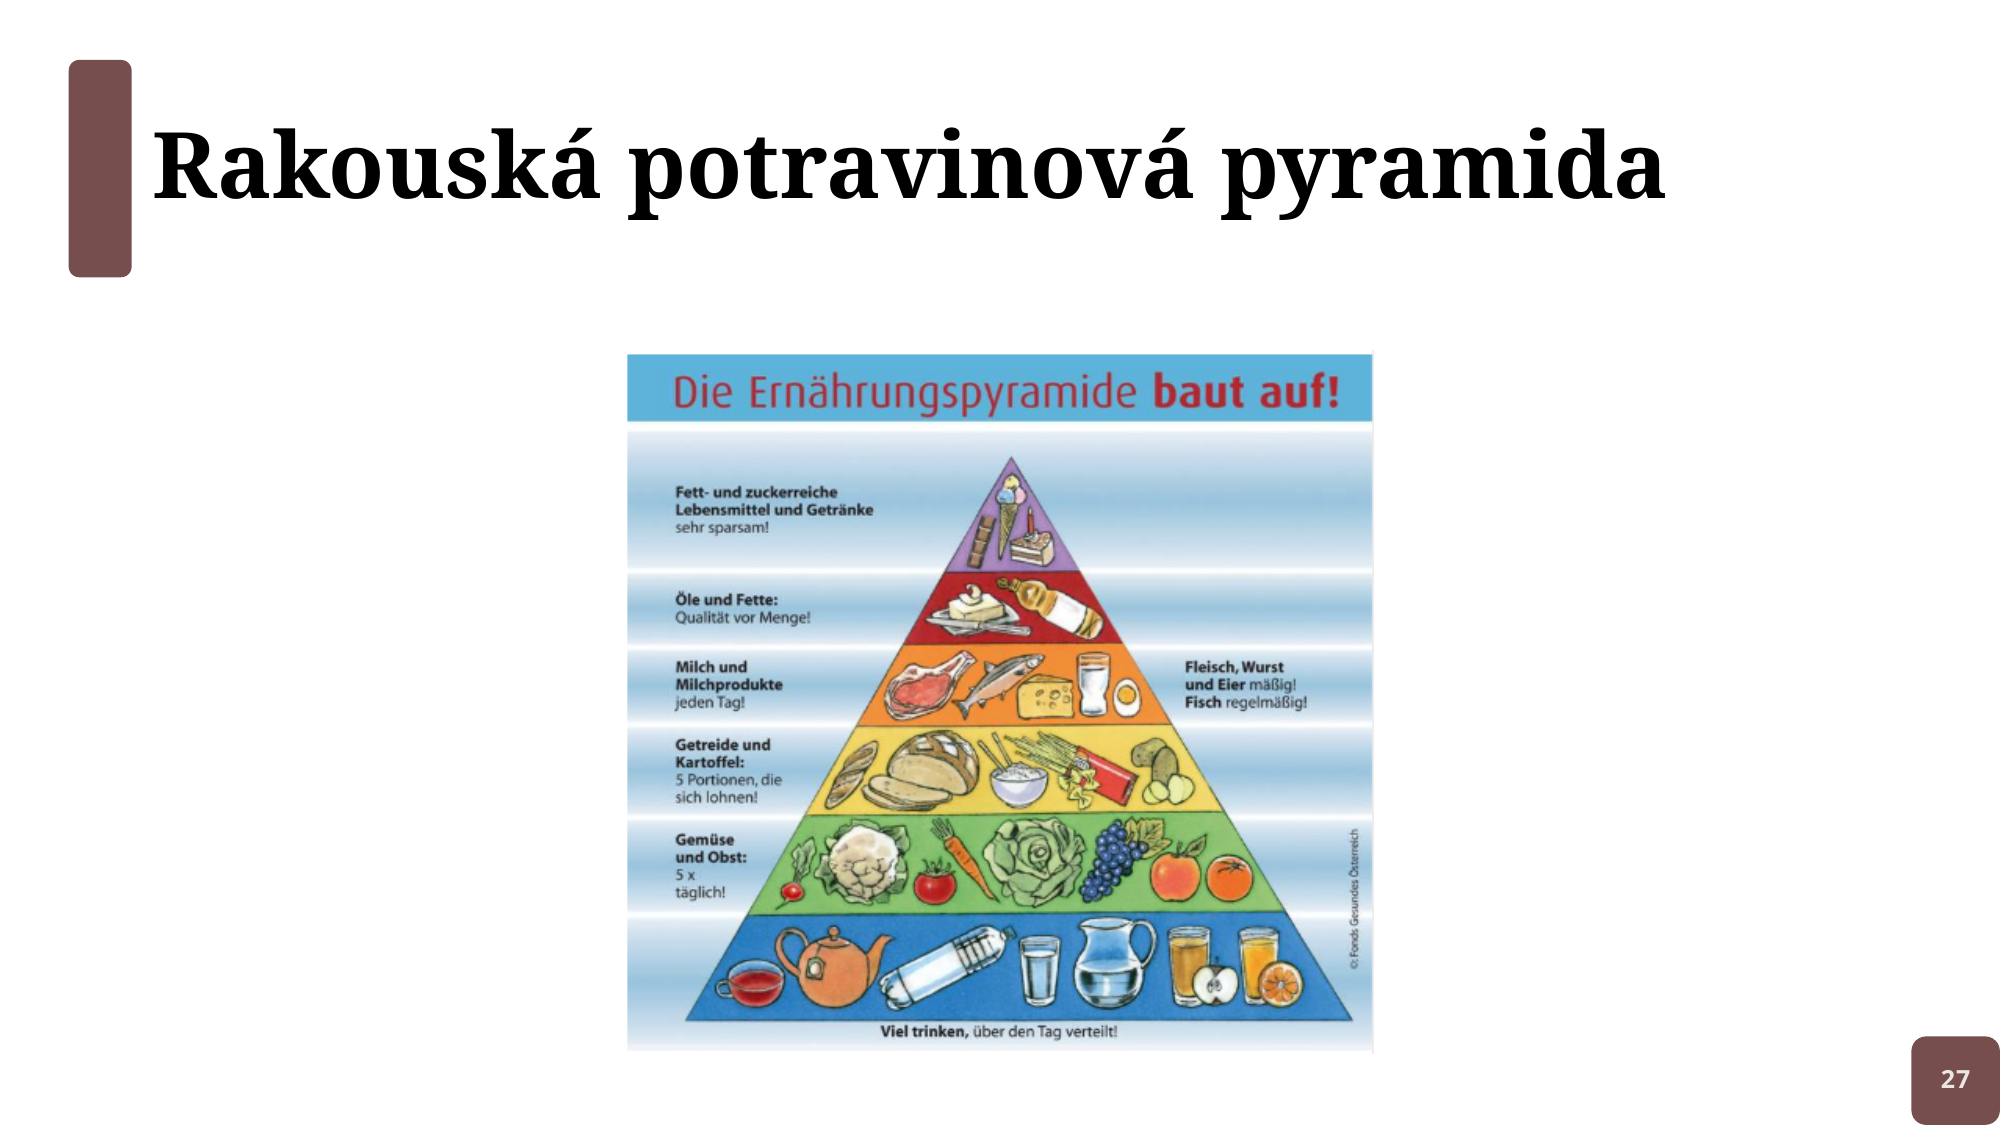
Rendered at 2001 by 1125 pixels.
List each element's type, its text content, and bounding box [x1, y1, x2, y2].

title Rakouská potravinová pyramida [137, 59, 1863, 278]
slide_number 27 [1911, 1036, 2000, 1125]
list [626, 350, 1374, 1054]
